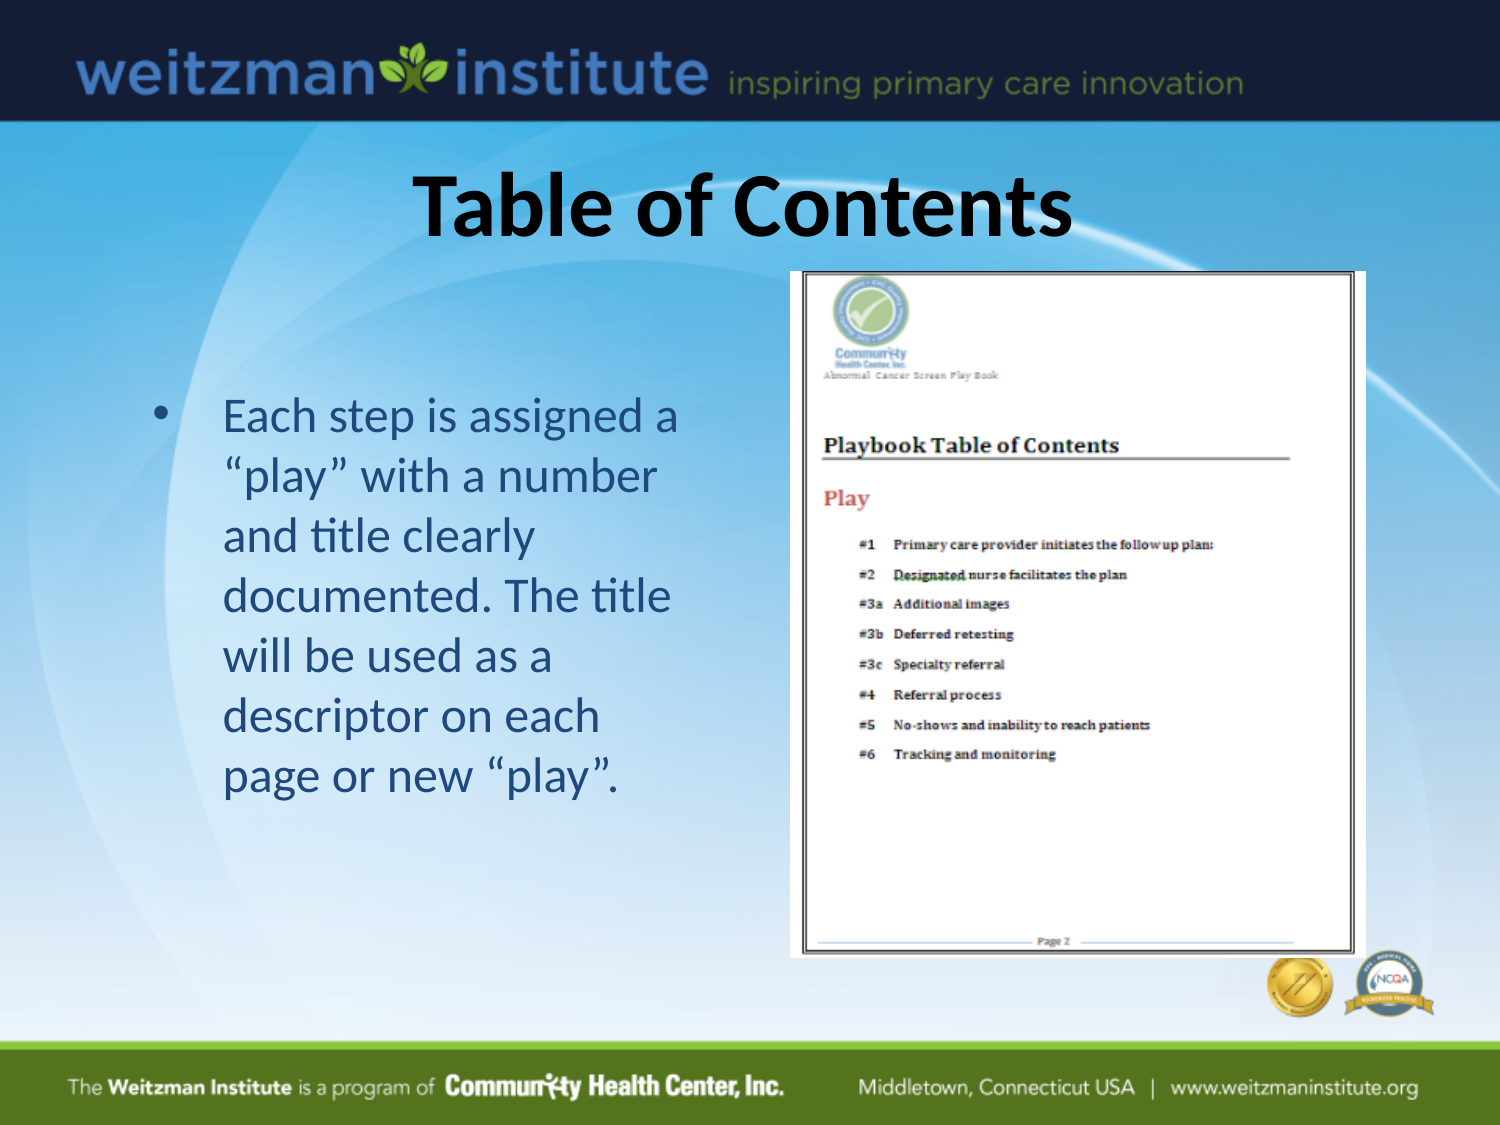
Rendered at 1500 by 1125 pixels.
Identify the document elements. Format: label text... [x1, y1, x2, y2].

picture [0, 0, 1500, 1125]
text_box Table of Contents [102, 137, 1385, 279]
text_box Each step is assigned a “play” with a number and title clearly documented. The title will be used as a descriptor on each page or new “play”. [137, 374, 699, 810]
